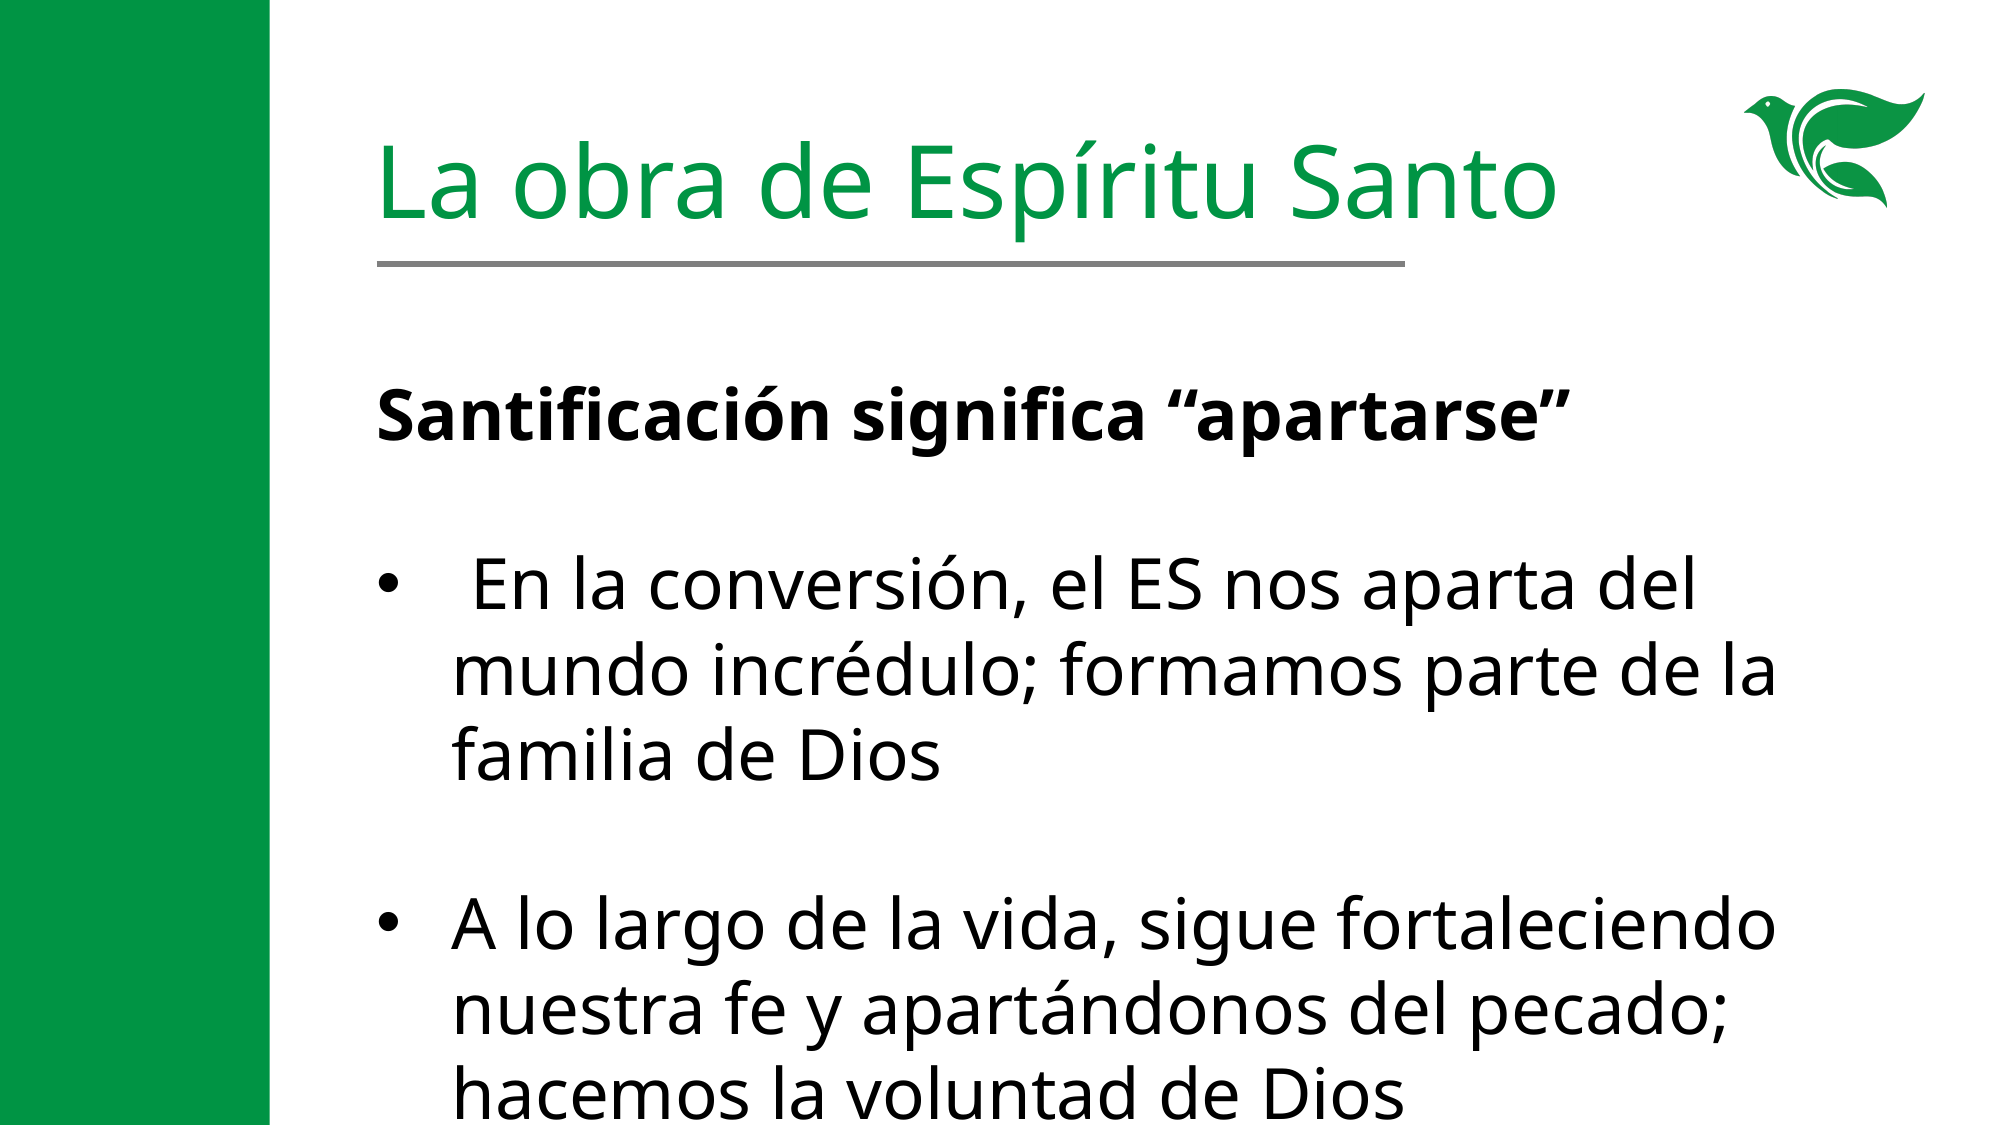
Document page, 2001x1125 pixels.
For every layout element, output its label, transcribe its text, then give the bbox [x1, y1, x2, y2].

picture [1722, 47, 1953, 240]
text_box Santificación significa “apartarse” En la conversión, el ES nos aparta del mundo incrédulo; formamos parte de la familia de Dios A lo largo de la vida, sigue fortaleciendo nuestra fe y apartándonos del pecado; hacemos la voluntad de Dios [359, 361, 1952, 1125]
text_box La obra de Espíritu Santo [359, 110, 1721, 247]
text_box [0, 0, 270, 1125]
